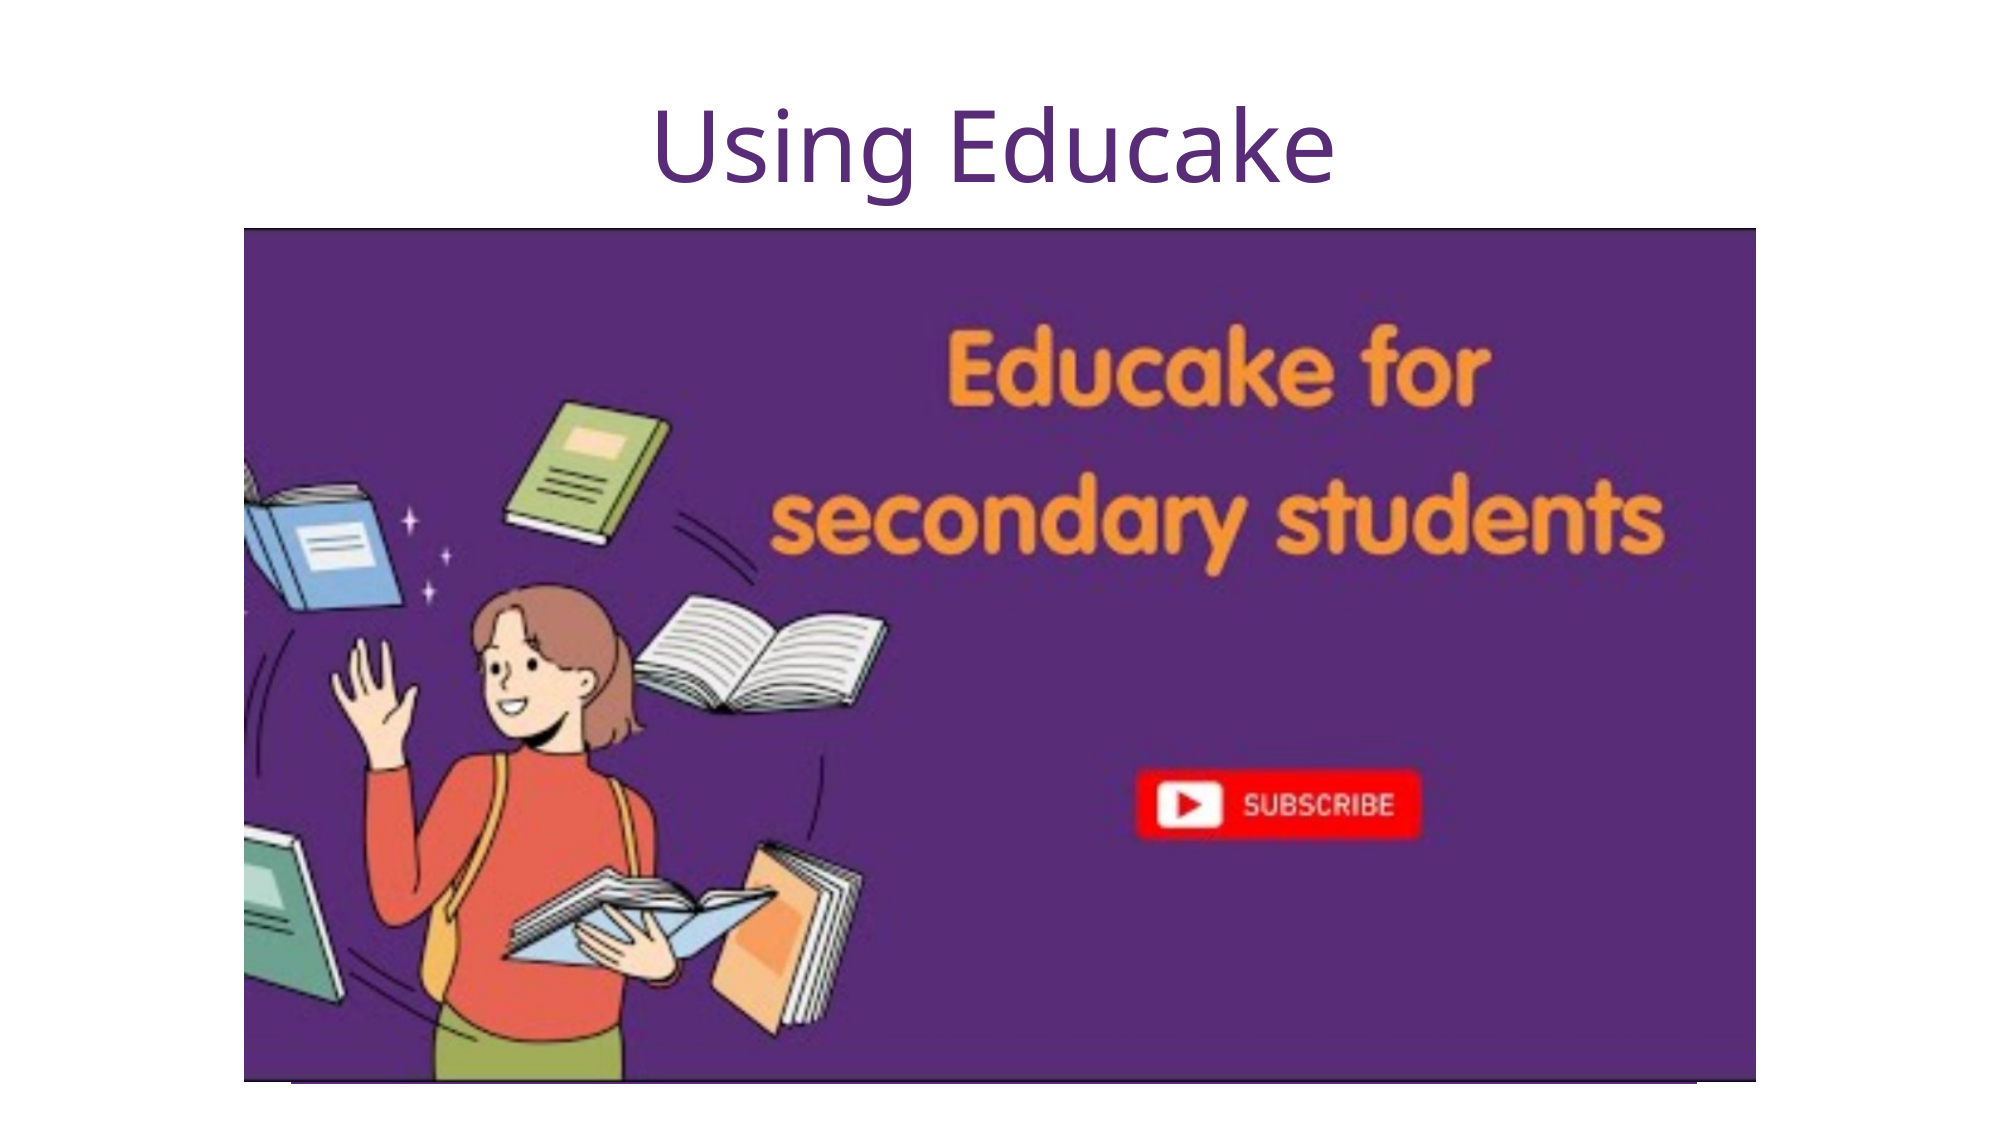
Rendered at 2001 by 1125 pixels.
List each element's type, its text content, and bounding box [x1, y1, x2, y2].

text_box Using Educake [202, 14, 1786, 210]
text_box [242, 227, 1757, 1083]
